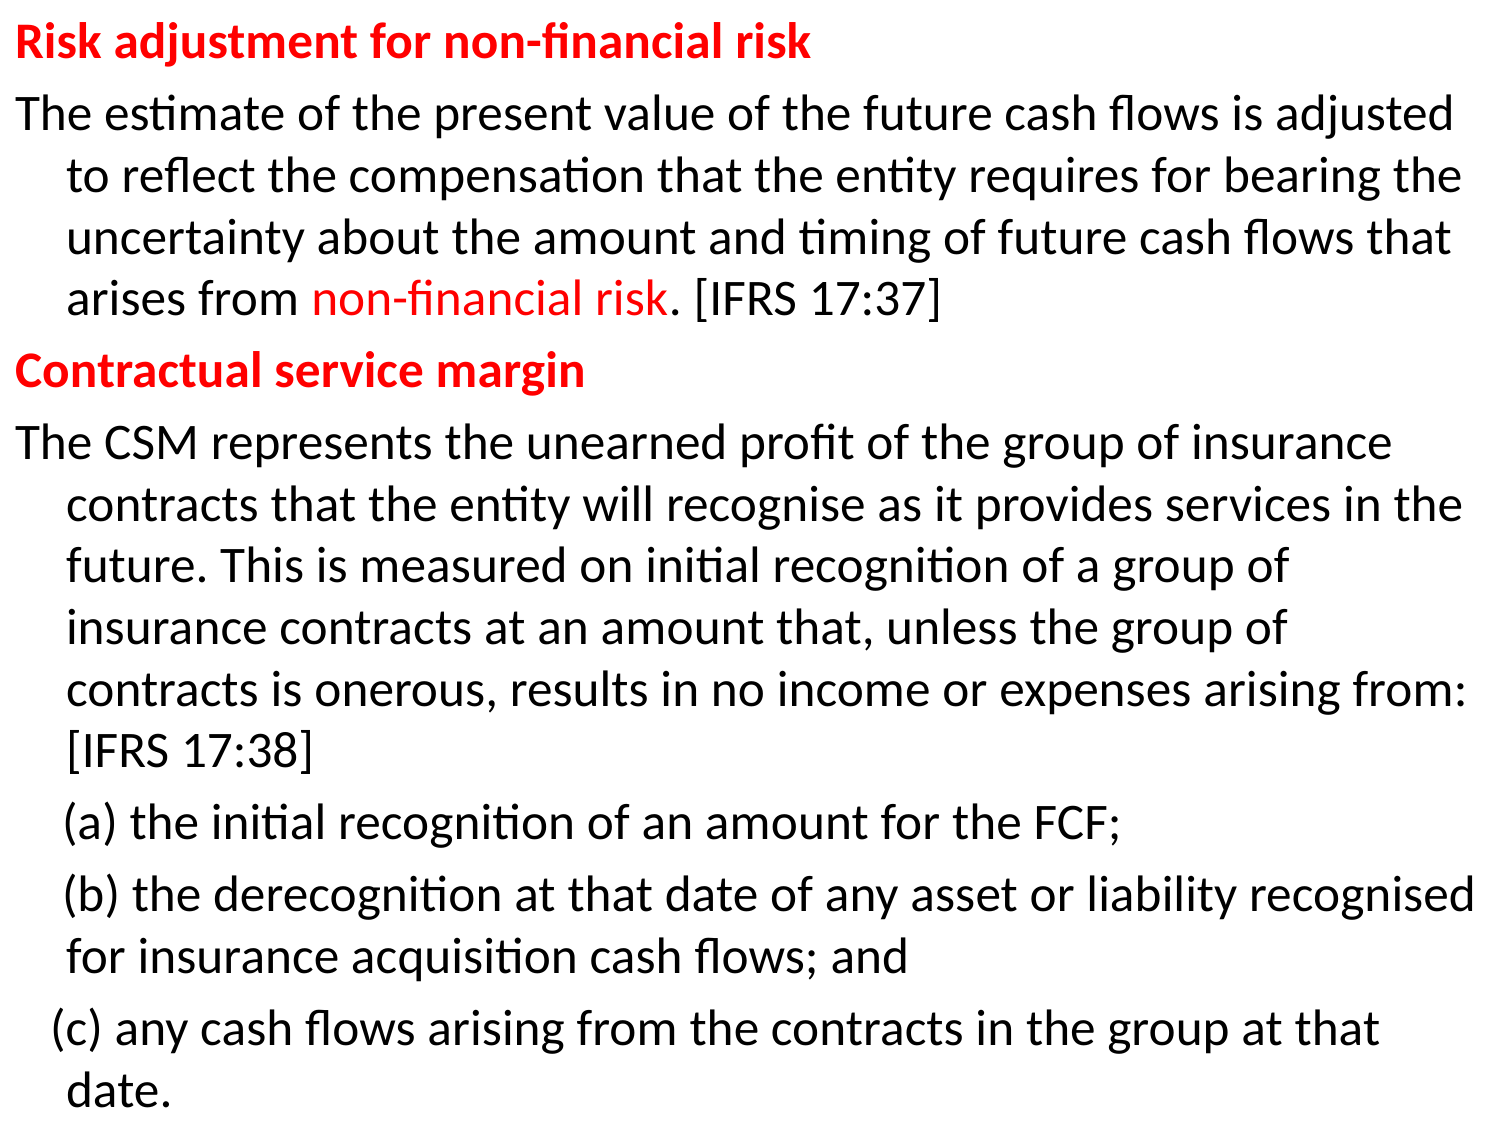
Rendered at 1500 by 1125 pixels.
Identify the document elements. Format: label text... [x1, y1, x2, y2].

list Risk adjustment for non-financial risk The estimate of the present value of the future cash flows is adjusted to reflect the compensation that the entity requires for bearing the uncertainty about the amount and timing of future cash flows that arises from non-financial risk. [IFRS 17:37] Contractual service margin The CSM represents the unearned profit of the group of insurance contracts that the entity will recognise as it provides services in the future. This is measured on initial recognition of a group of insurance contracts at an amount that, unless the group of contracts is onerous, results in no income or expenses arising from: [IFRS 17:38] (a) the initial recognition of an amount for the FCF; (b) the derecognition at that date of any asset or liability recognised for insurance acquisition cash flows; and (c) any cash flows arising from the contracts in the group at that date. [0, 0, 1500, 1125]
